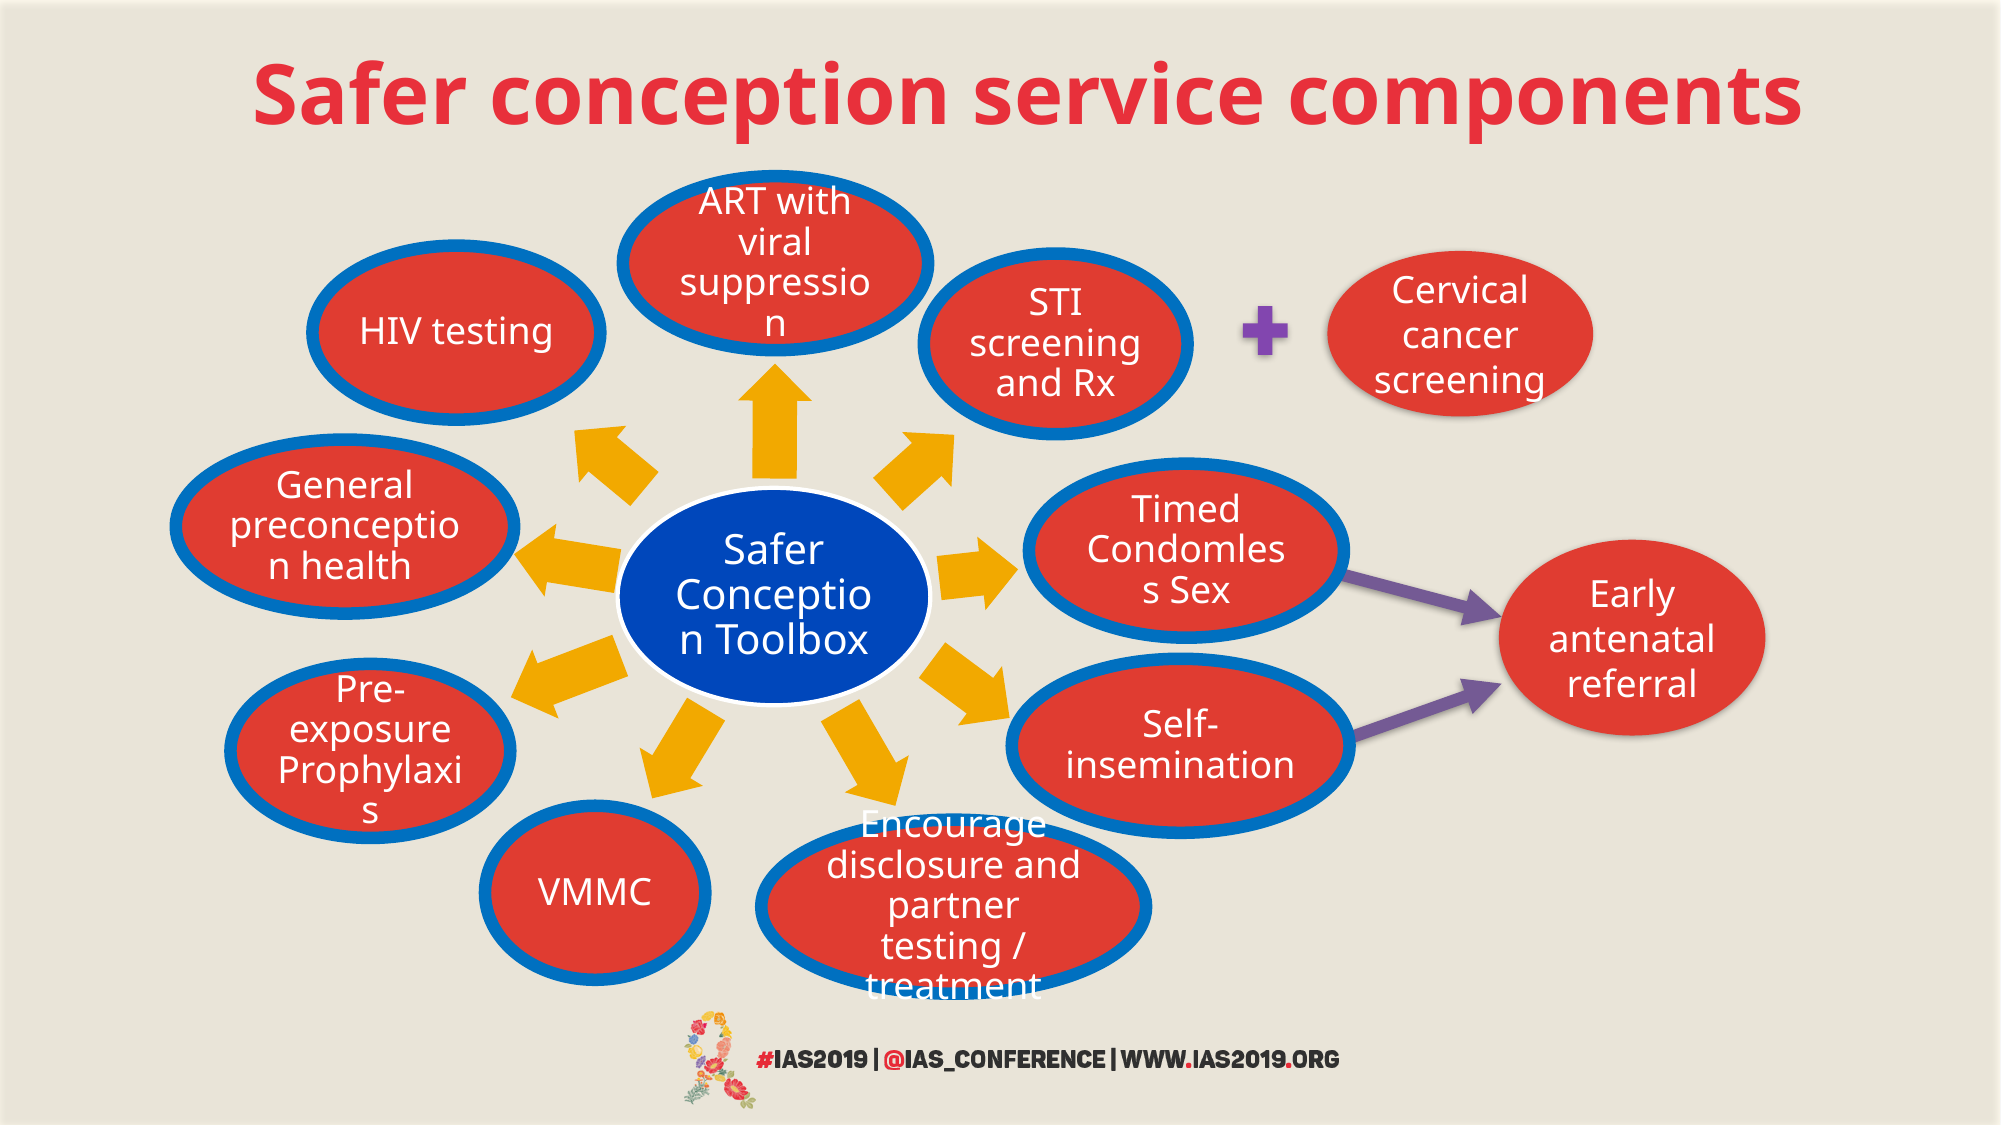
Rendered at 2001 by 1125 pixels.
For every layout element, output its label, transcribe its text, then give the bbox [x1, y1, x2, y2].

title Safer conception service components [57, 0, 2000, 186]
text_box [0, 175, 1594, 994]
picture [644, 994, 1356, 1125]
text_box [1327, 250, 1594, 417]
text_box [1498, 539, 1766, 736]
